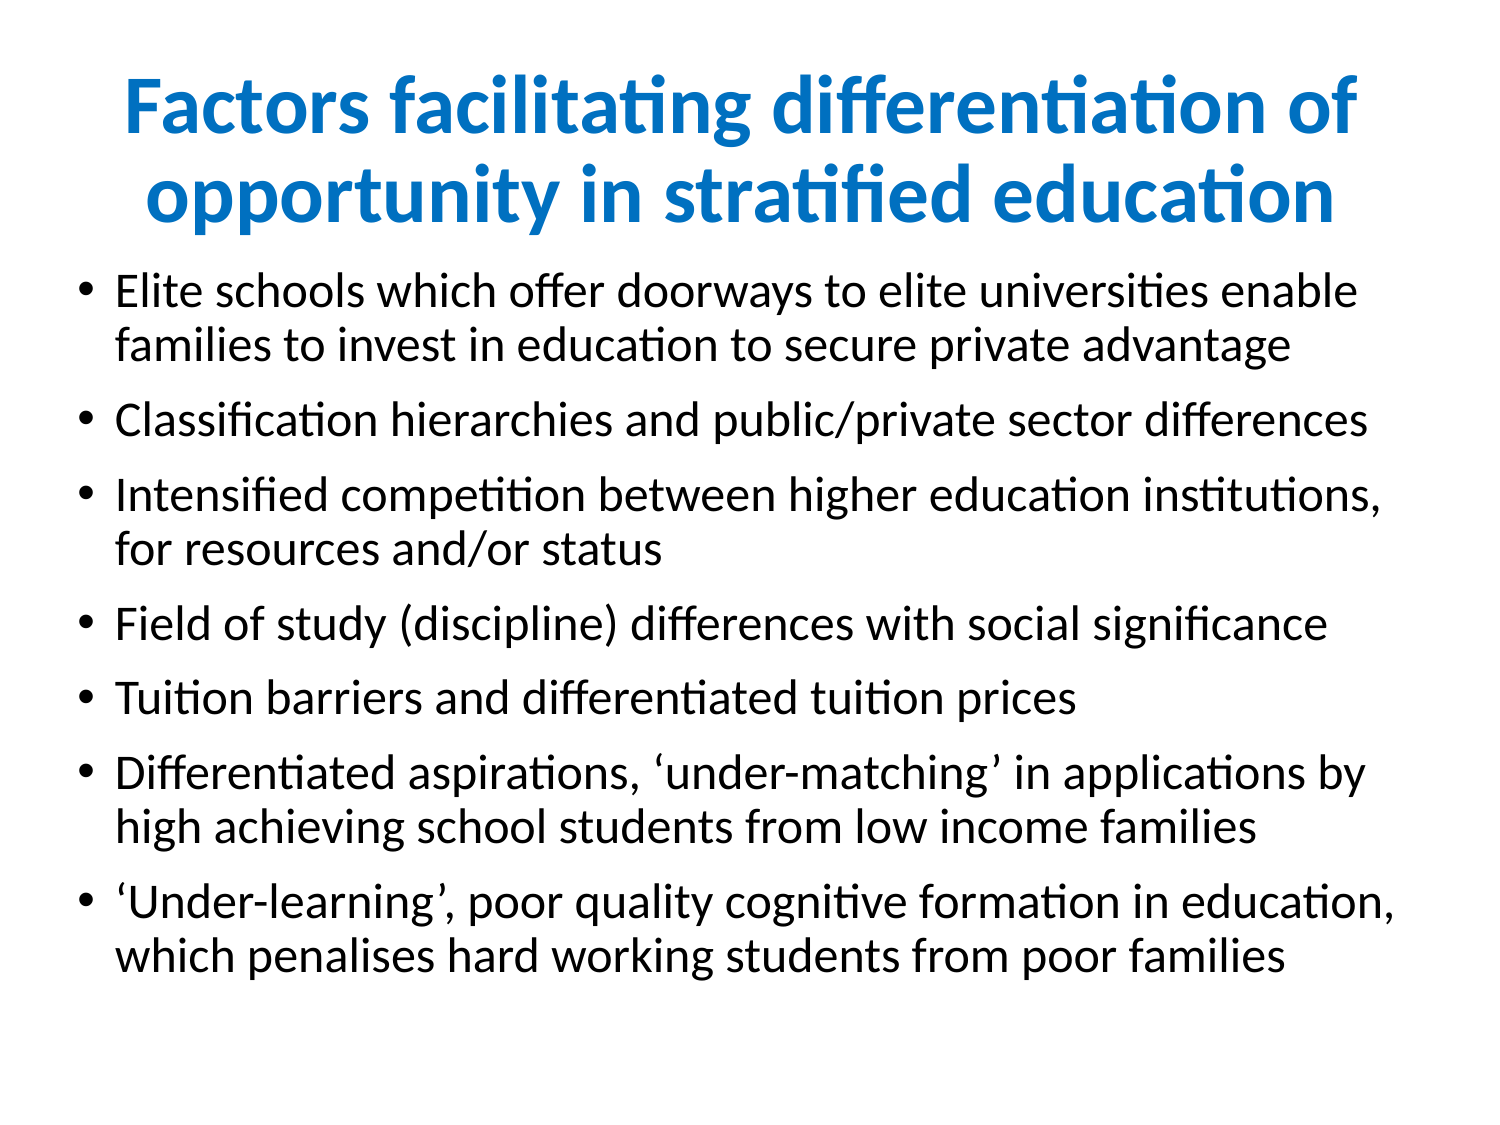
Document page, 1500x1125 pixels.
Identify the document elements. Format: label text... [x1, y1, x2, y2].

title Factors facilitating differentiation of opportunity in stratified education [21, 45, 1462, 258]
list Elite schools which offer doorways to elite universities enable families to invest in education to secure private advantage Classification hierarchies and public/private sector differences Intensified competition between higher education institutions, for resources and/or status Field of study (discipline) differences with social significance Tuition barriers and differentiated tuition prices Differentiated aspirations, ‘under-matching’ in applications by high achieving school students from low income families ‘Under-learning’, poor quality cognitive formation in education, which penalises hard working students from poor families [62, 257, 1414, 1125]
